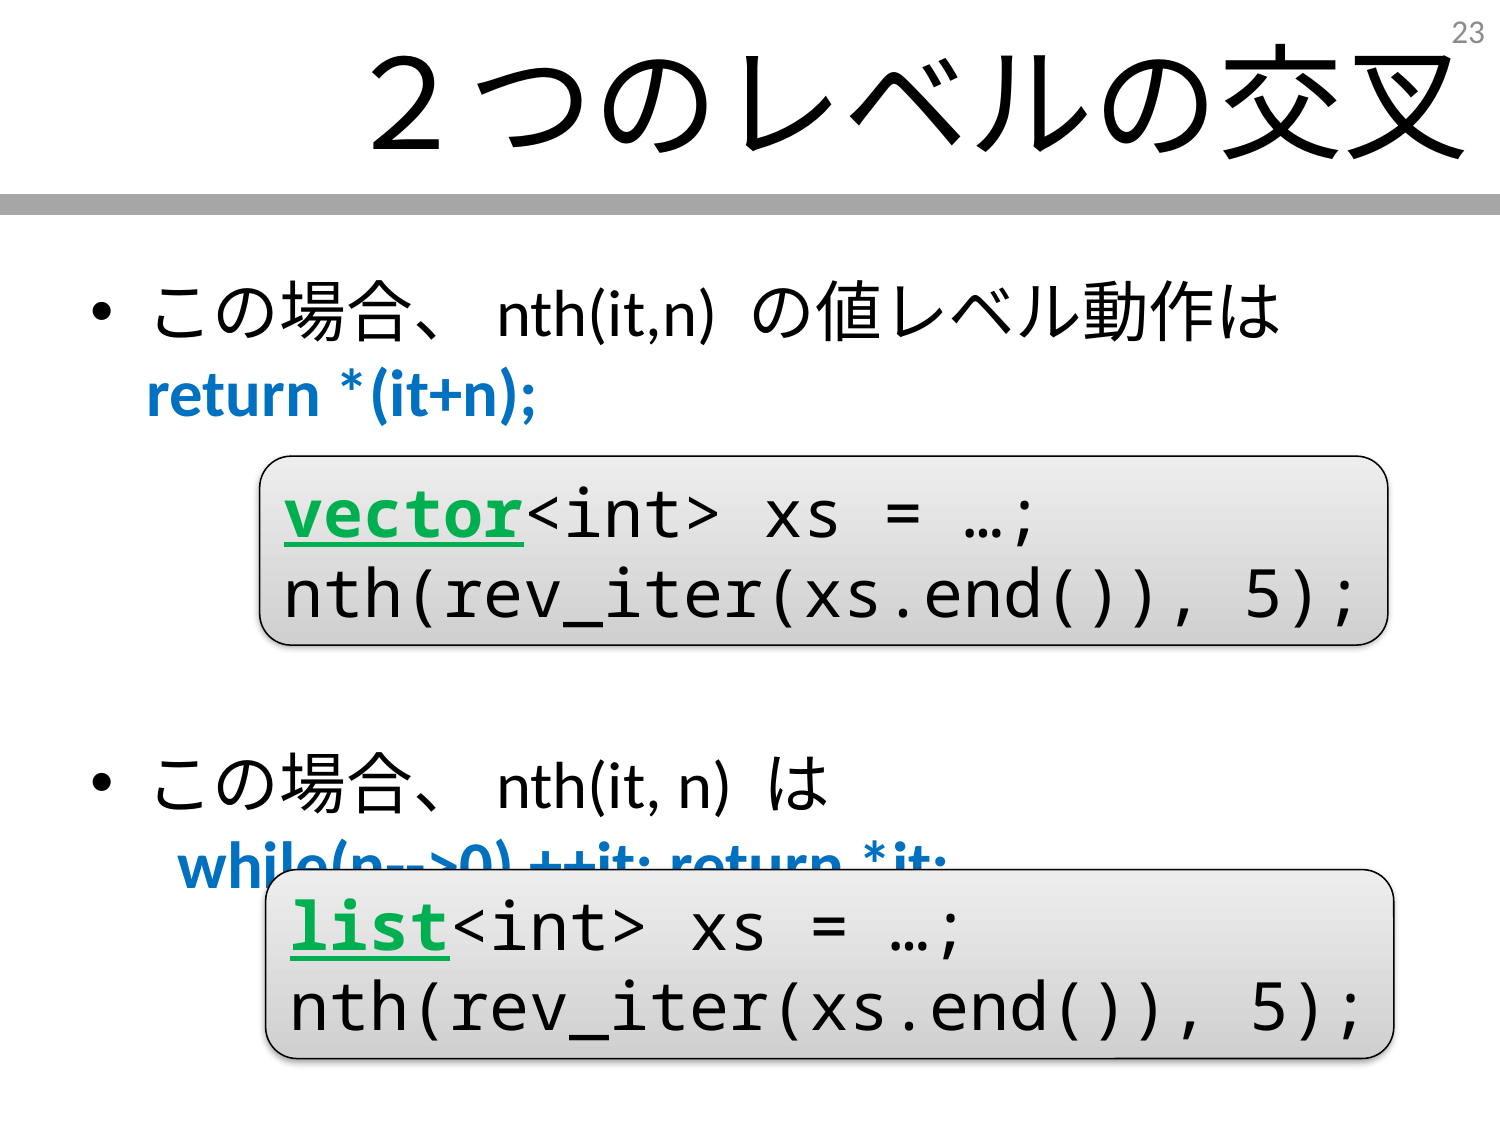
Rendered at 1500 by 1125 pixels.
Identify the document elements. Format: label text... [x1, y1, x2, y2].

title ２つのレベルの交叉 [133, 5, 1484, 193]
list この場合、nth(it,n) の値レベル動作は return *(it+n); この場合、nth(it, n) は while(n-->0) ++it; return *it; [75, 262, 1425, 1005]
text_box vector<int> xs = …; nth(rev_iter(xs.end()), 5); [258, 455, 1389, 646]
text_box list<int> xs = …; nth(rev_iter(xs.end()), 5); [264, 868, 1395, 1060]
